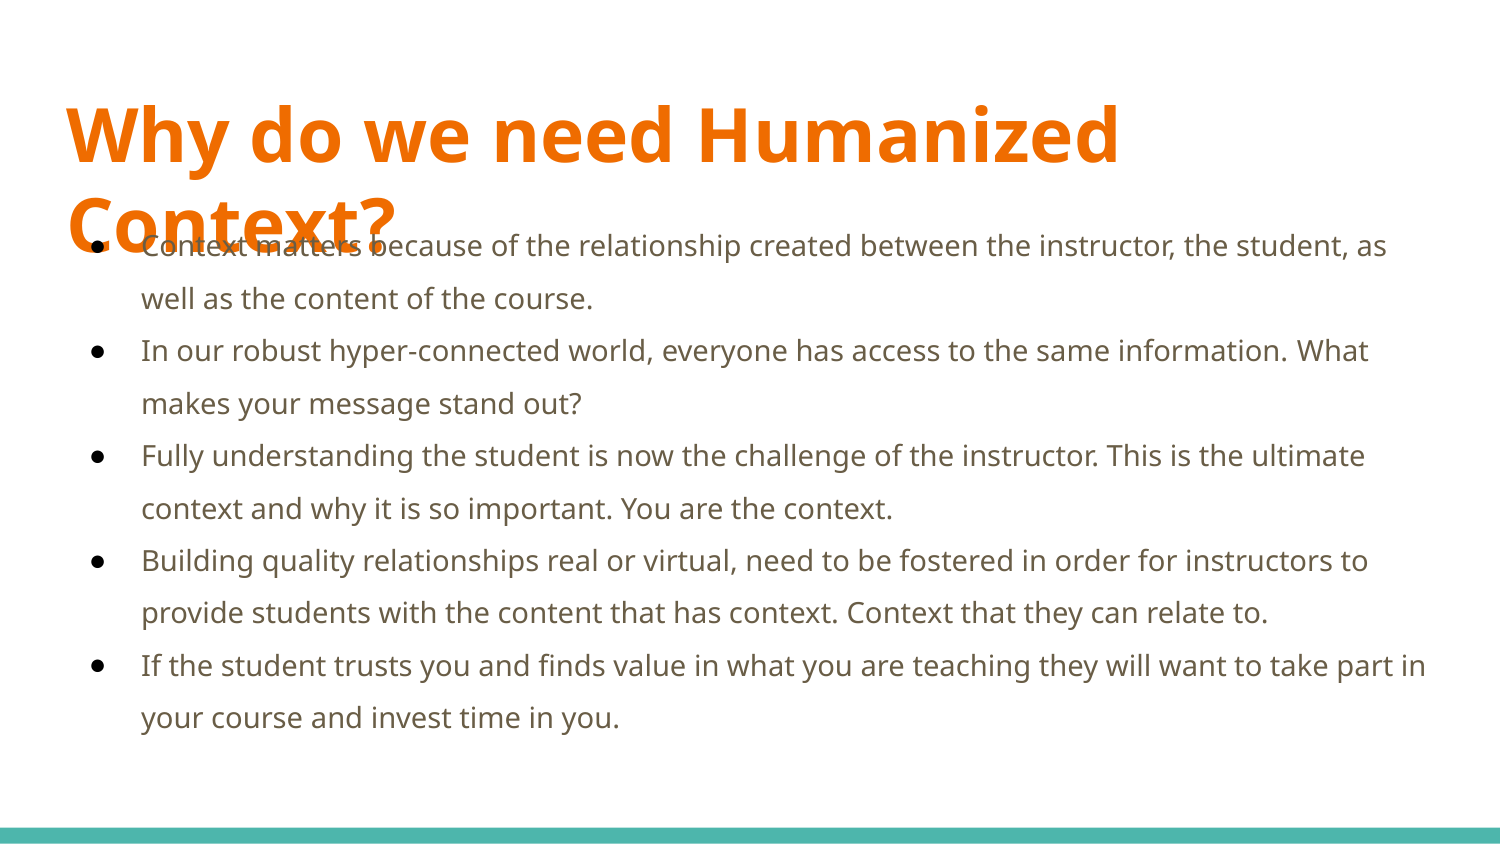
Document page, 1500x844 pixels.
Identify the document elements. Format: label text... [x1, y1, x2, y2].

title Why do we need Humanized Context? [51, 72, 1449, 189]
list Context matters because of the relationship created between the instructor, the student, as well as the content of the course. In our robust hyper-connected world, everyone has access to the same information. What makes your message stand out? Fully understanding the student is now the challenge of the instructor. This is the ultimate context and why it is so important. You are the context. Building quality relationships real or virtual, need to be fostered in order for instructors to provide students with the content that has context. Context that they can relate to. If the student trusts you and finds value in what you are teaching they will want to take part in your course and invest time in you. [51, 195, 1449, 759]
